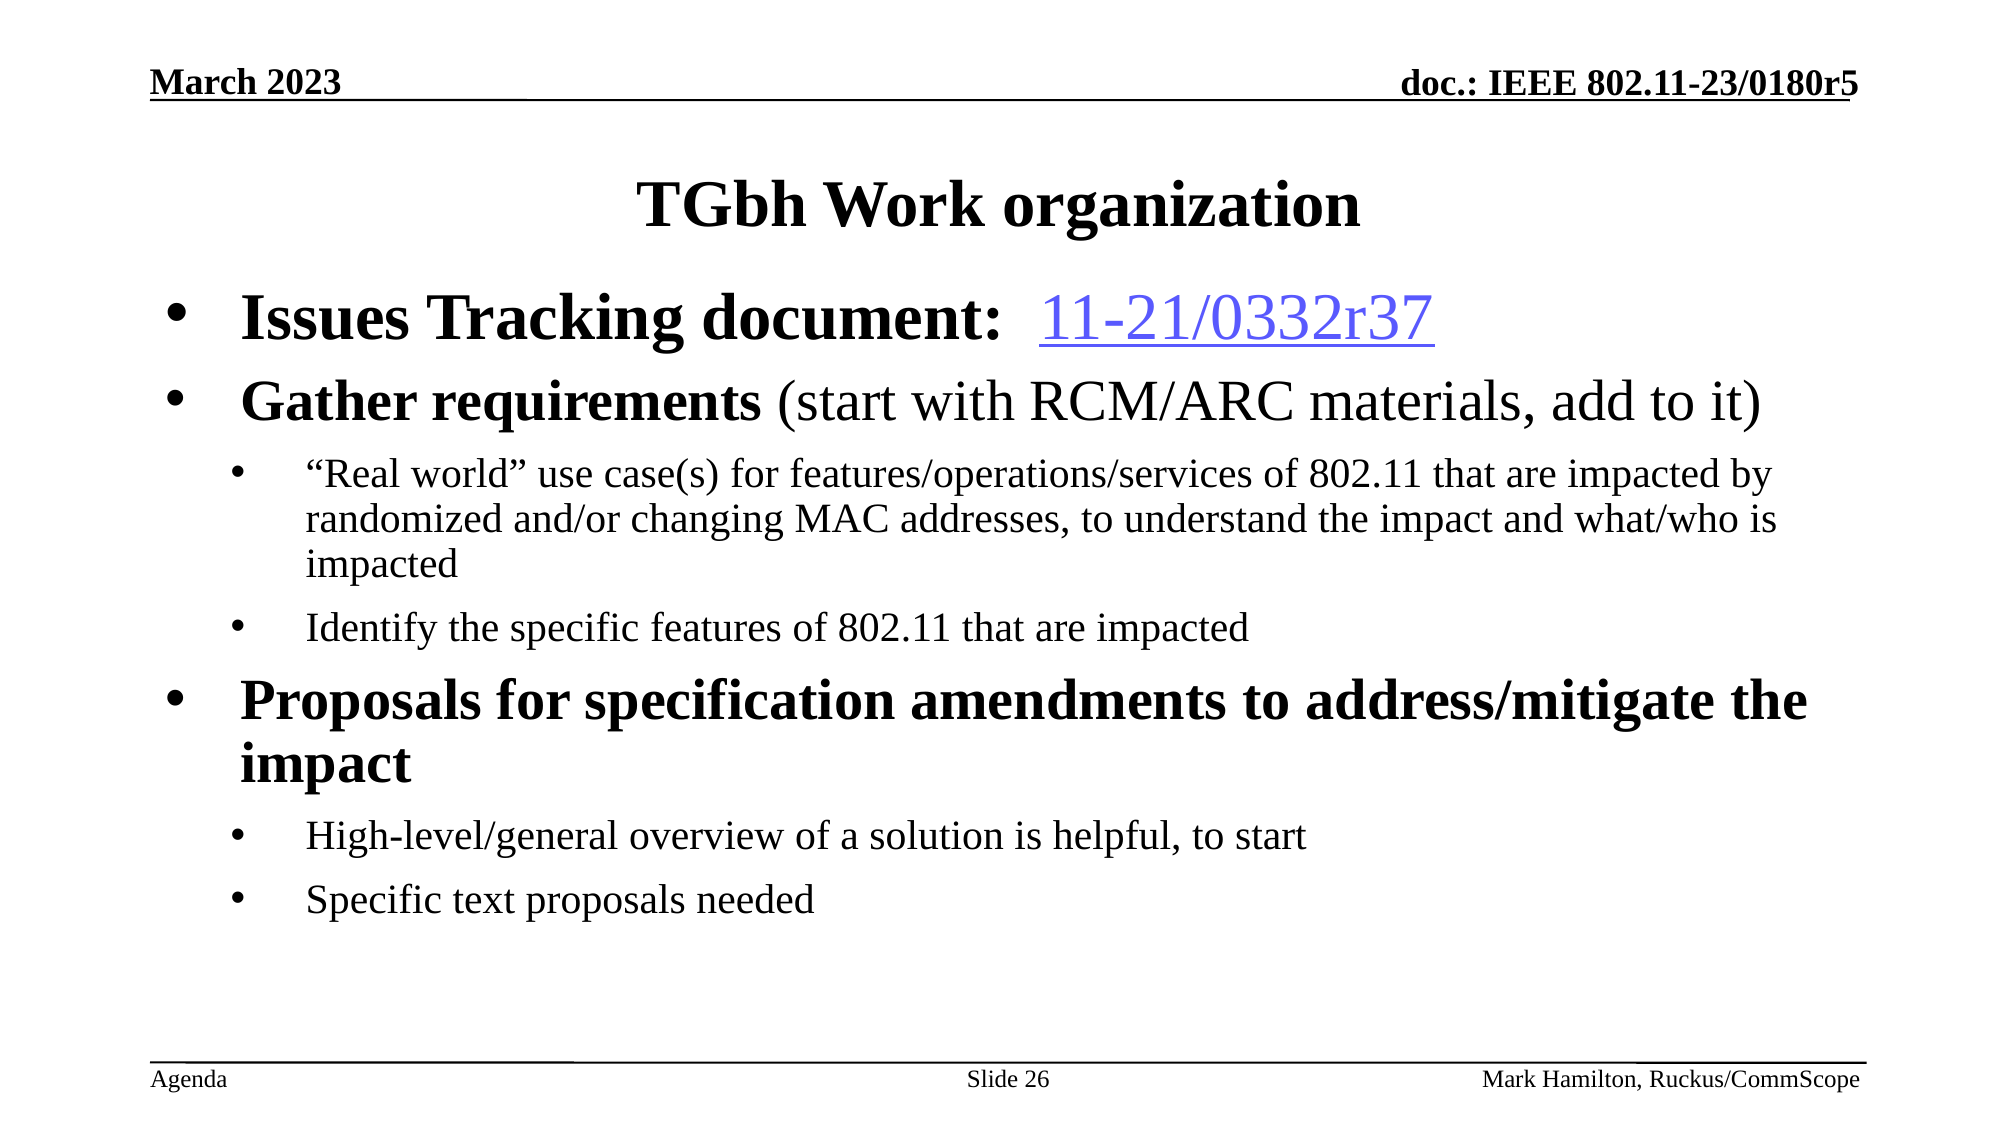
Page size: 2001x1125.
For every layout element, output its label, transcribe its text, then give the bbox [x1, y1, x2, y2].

slide_number Slide 26 [950, 1061, 1067, 1123]
title TGbh Work organization [149, 112, 1850, 287]
list Issues Tracking document: 11-21/0332r37 Gather requirements (start with RCM/ARC materials, add to it) “Real world” use case(s) for features/operations/services of 802.11 that are impacted by randomized and/or changing MAC addresses, to understand the impact and what/who is impacted Identify the specific features of 802.11 that are impacted Proposals for specification amendments to address/mitigate the impact High-level/general overview of a solution is helpful, to start Specific text proposals needed [149, 287, 1850, 963]
